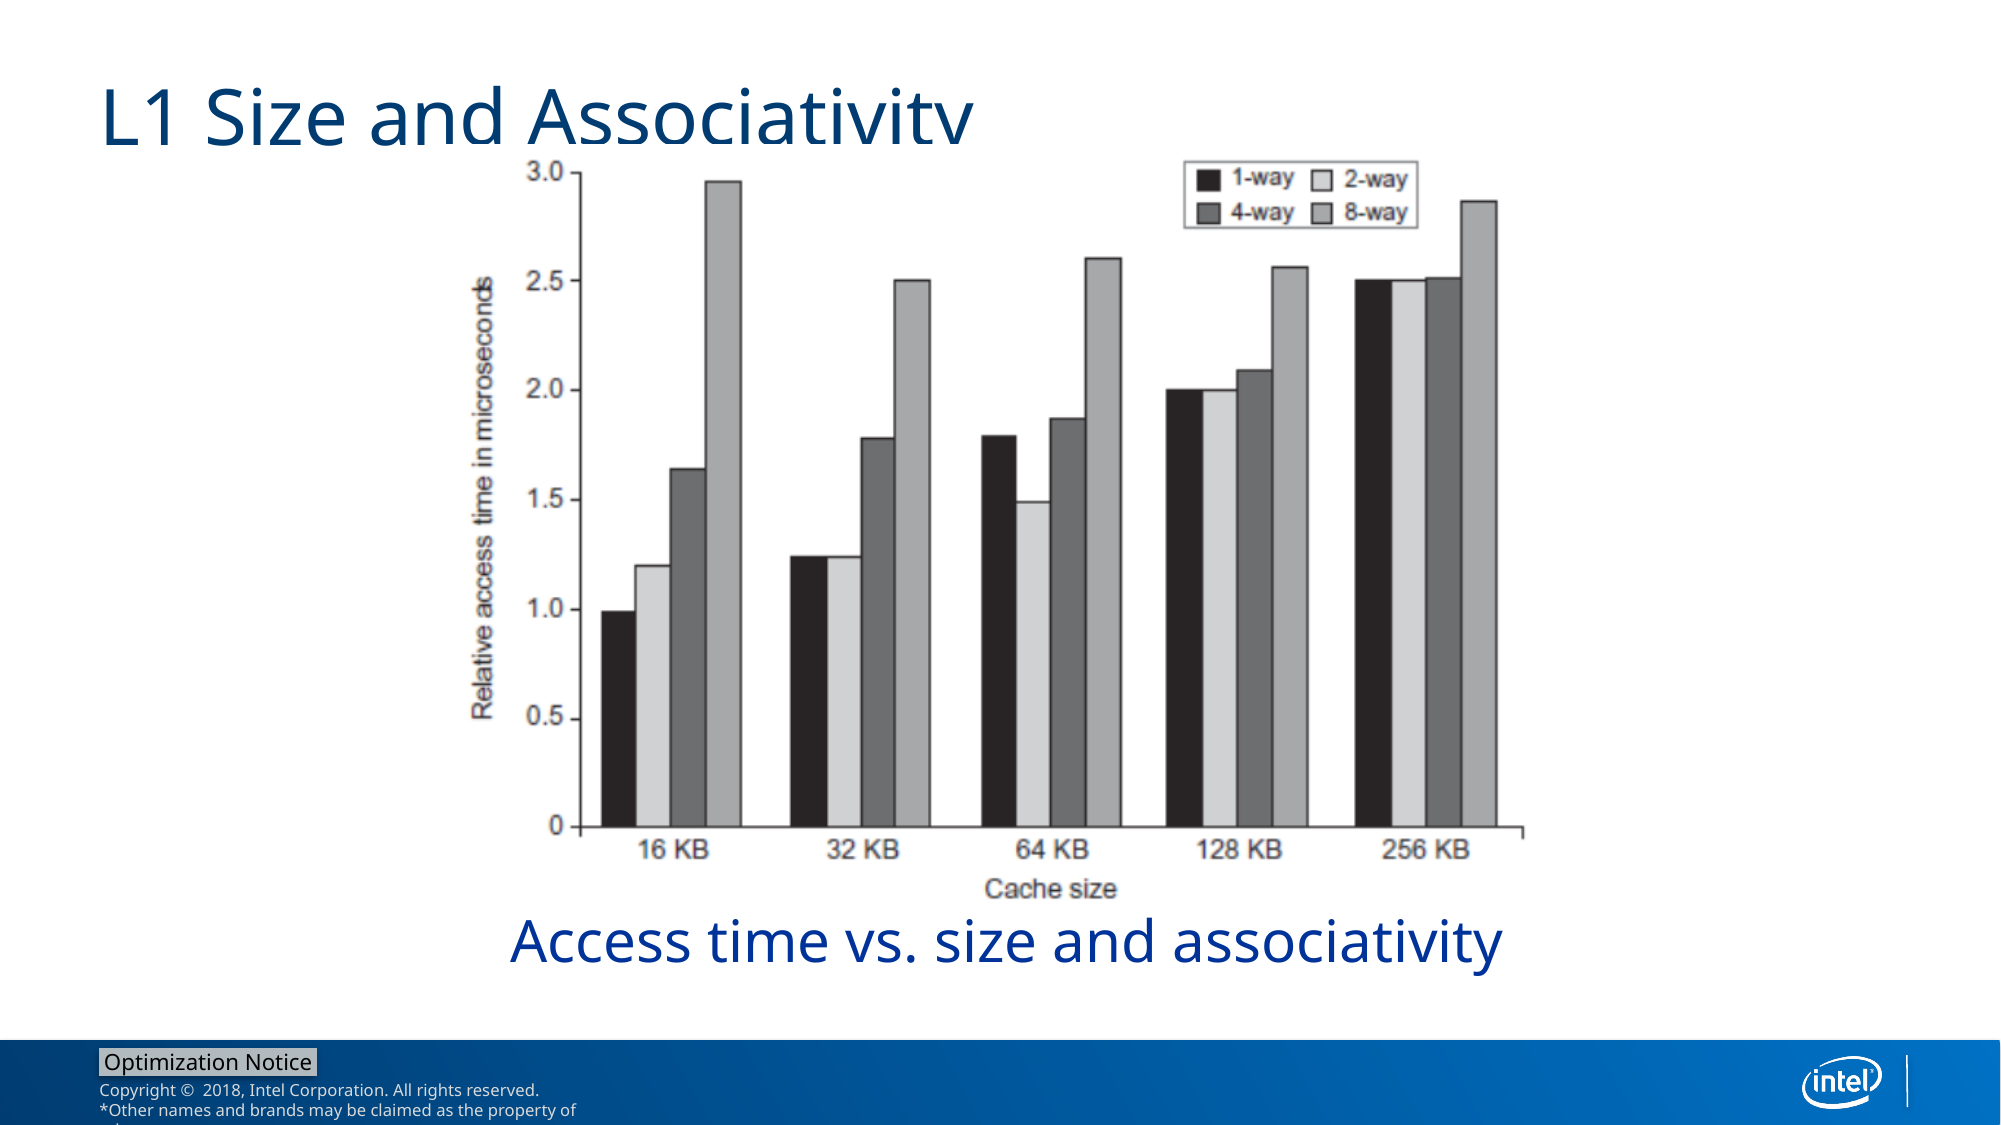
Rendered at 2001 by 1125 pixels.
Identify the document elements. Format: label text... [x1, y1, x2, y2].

text_box Access time vs. size and associativity [328, 905, 1686, 1000]
title L1 Size and Associativity [99, 67, 1900, 258]
picture [1802, 1056, 1882, 1109]
picture [444, 143, 1536, 910]
